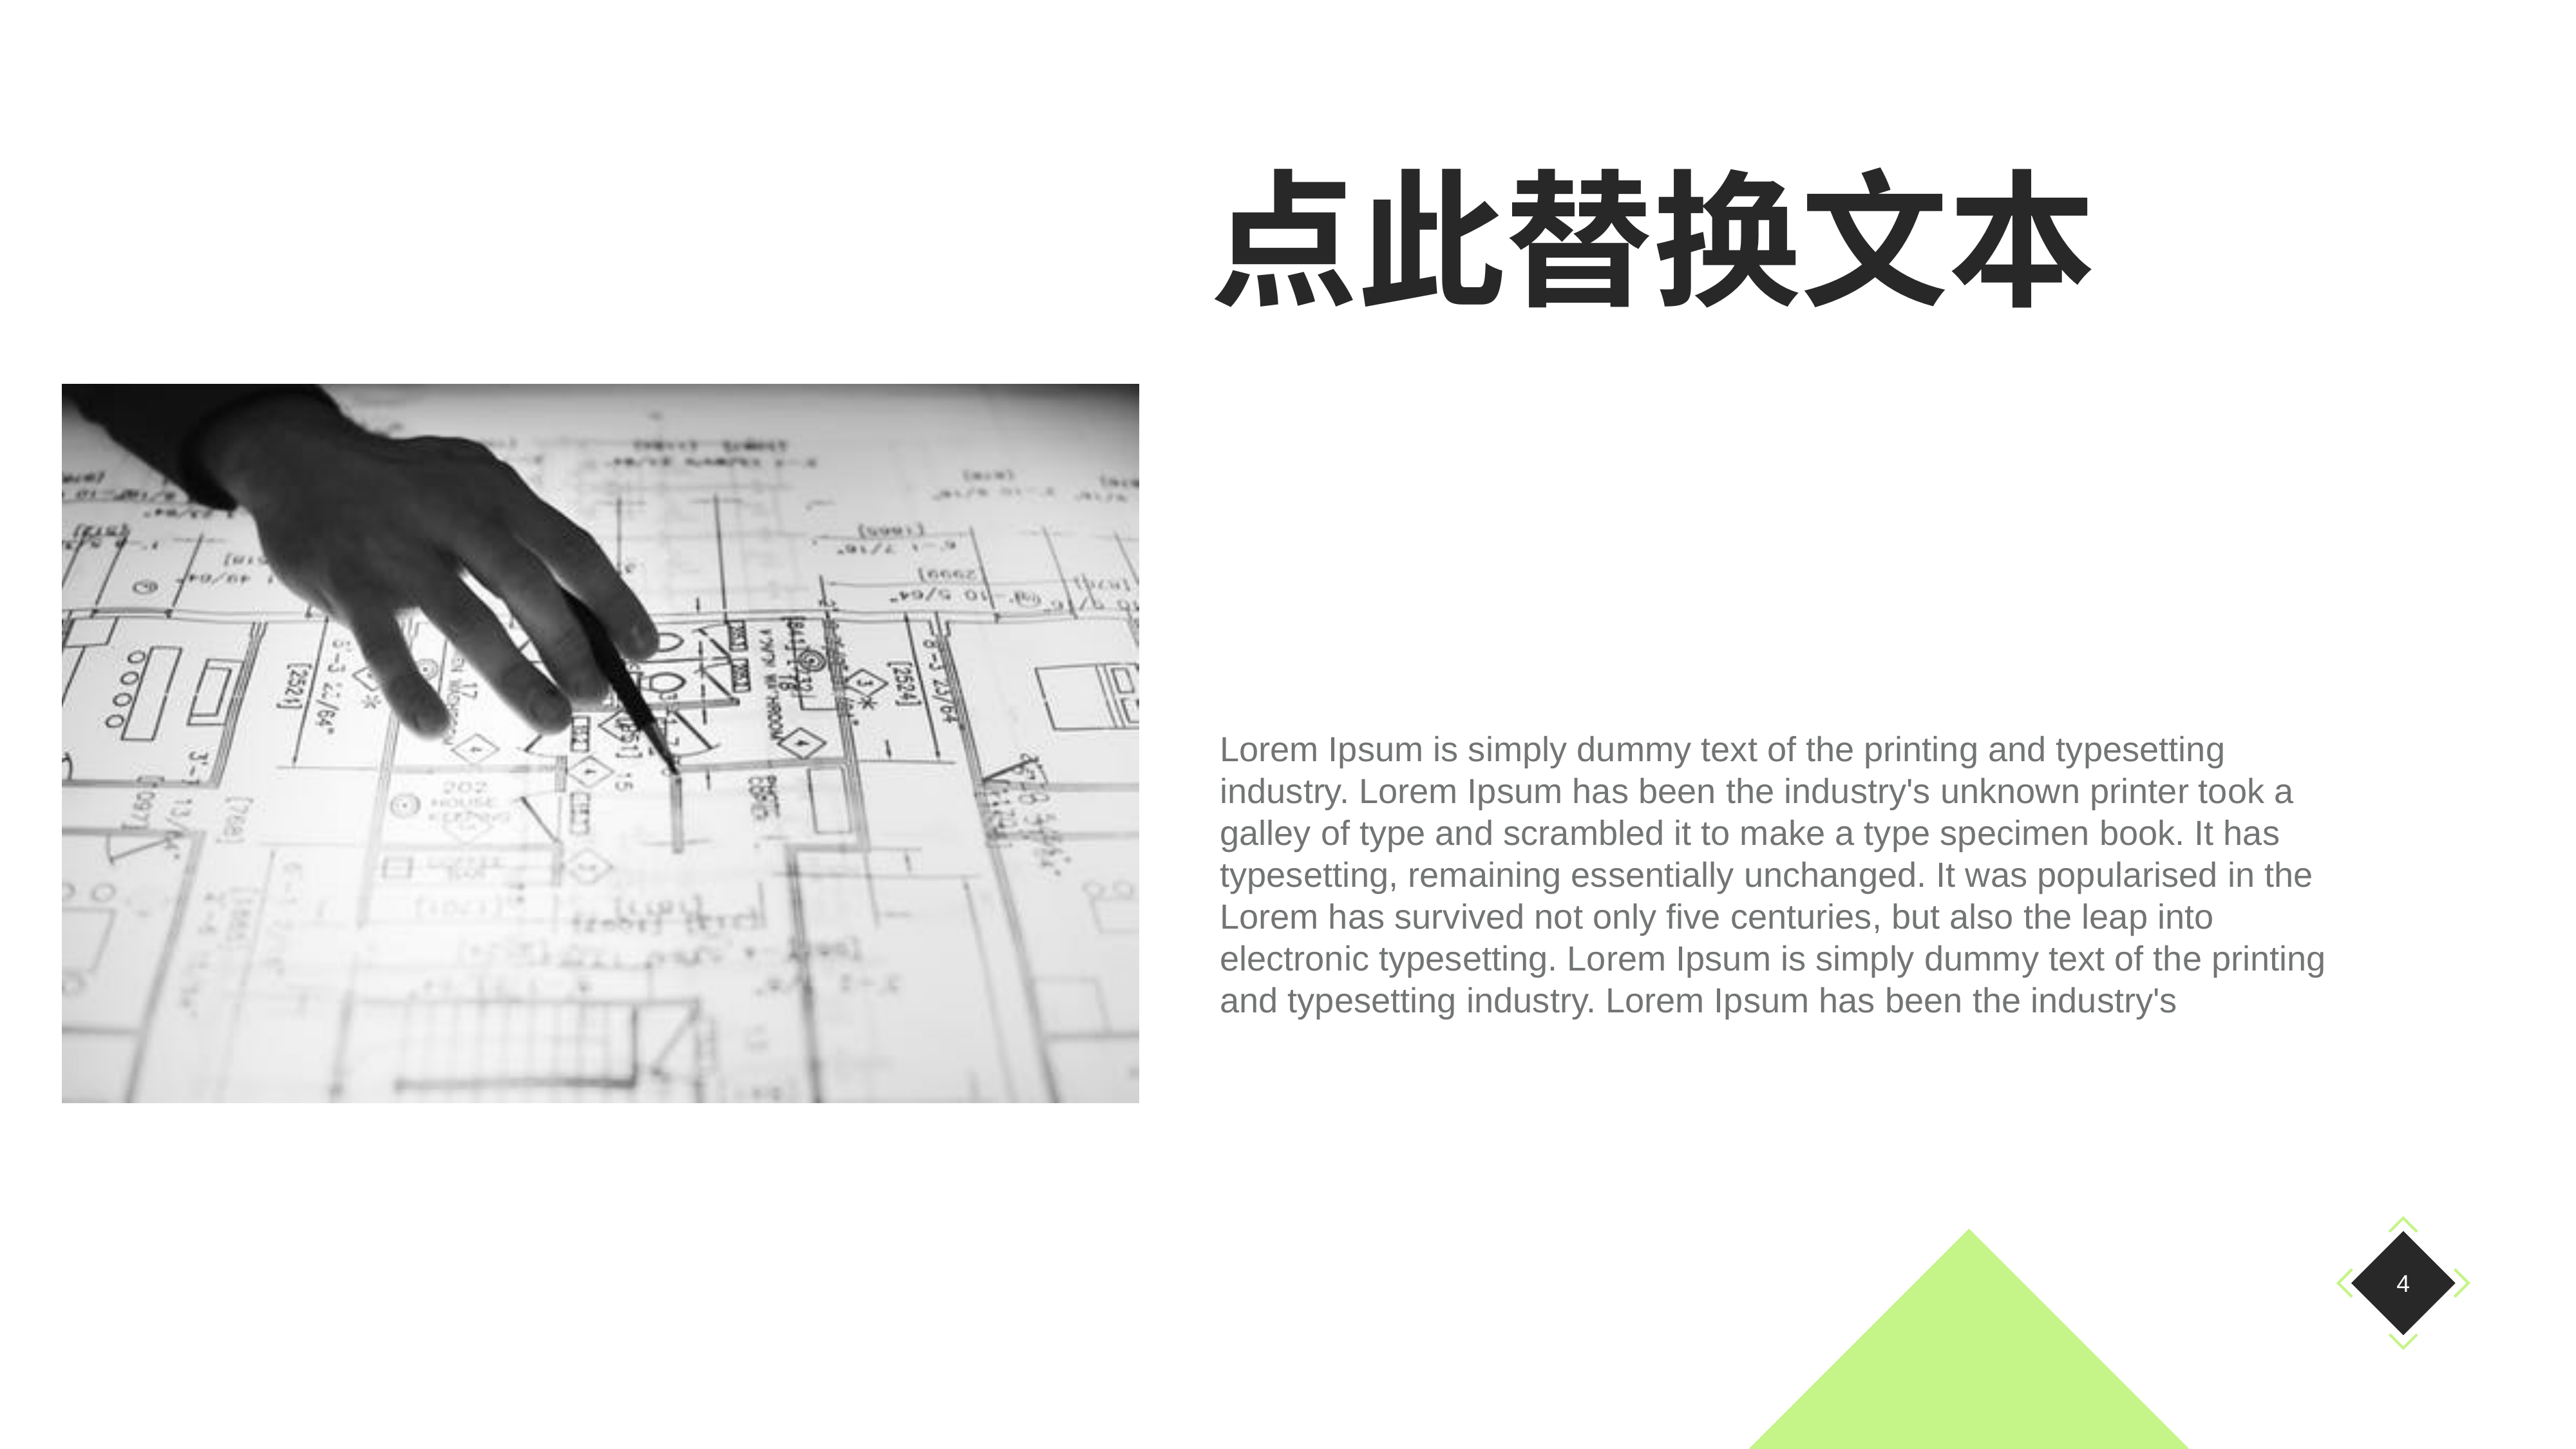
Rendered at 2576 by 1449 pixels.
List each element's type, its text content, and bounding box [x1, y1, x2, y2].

slide_number 4 [2371, 1264, 2436, 1302]
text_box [1206, 142, 2345, 1255]
text_box [1749, 1258, 2189, 1449]
picture [62, 383, 1139, 1104]
